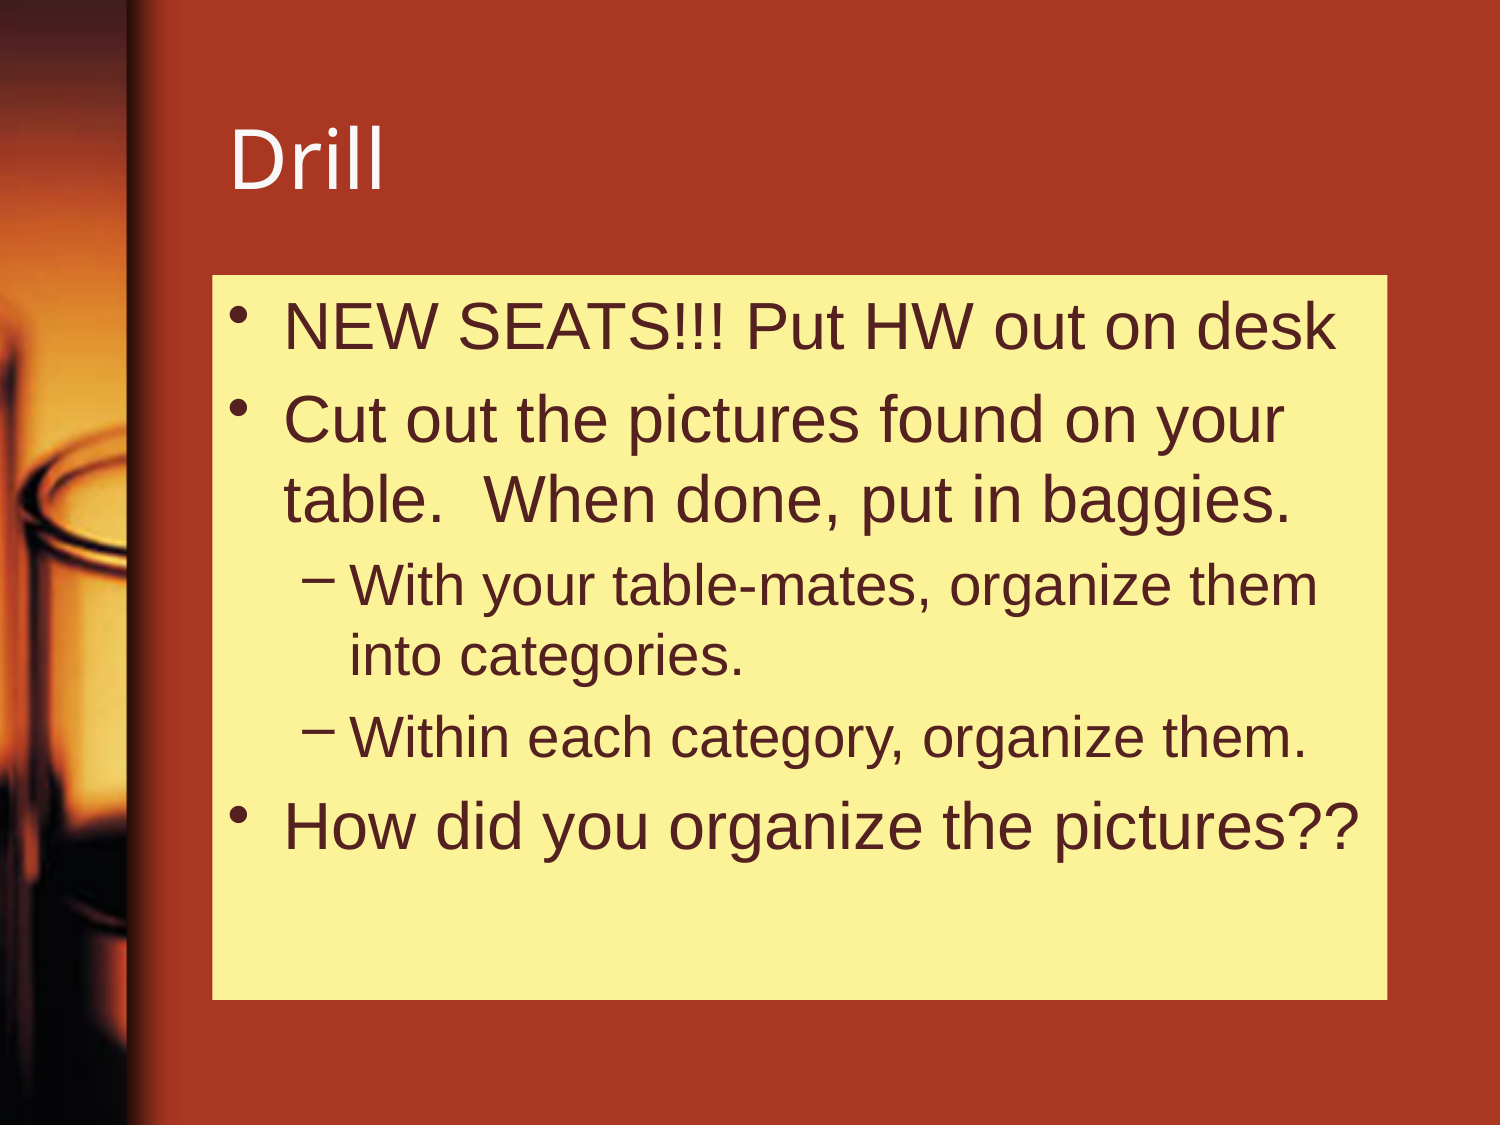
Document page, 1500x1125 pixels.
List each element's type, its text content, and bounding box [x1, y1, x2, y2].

list NEW SEATS!!! Put HW out on desk Cut out the pictures found on your table. When done, put in baggies. With your table-mates, organize them into categories. Within each category, organize them. How did you organize the pictures?? [212, 274, 1388, 1001]
title Drill [212, 74, 1388, 238]
picture [0, 0, 1500, 1125]
